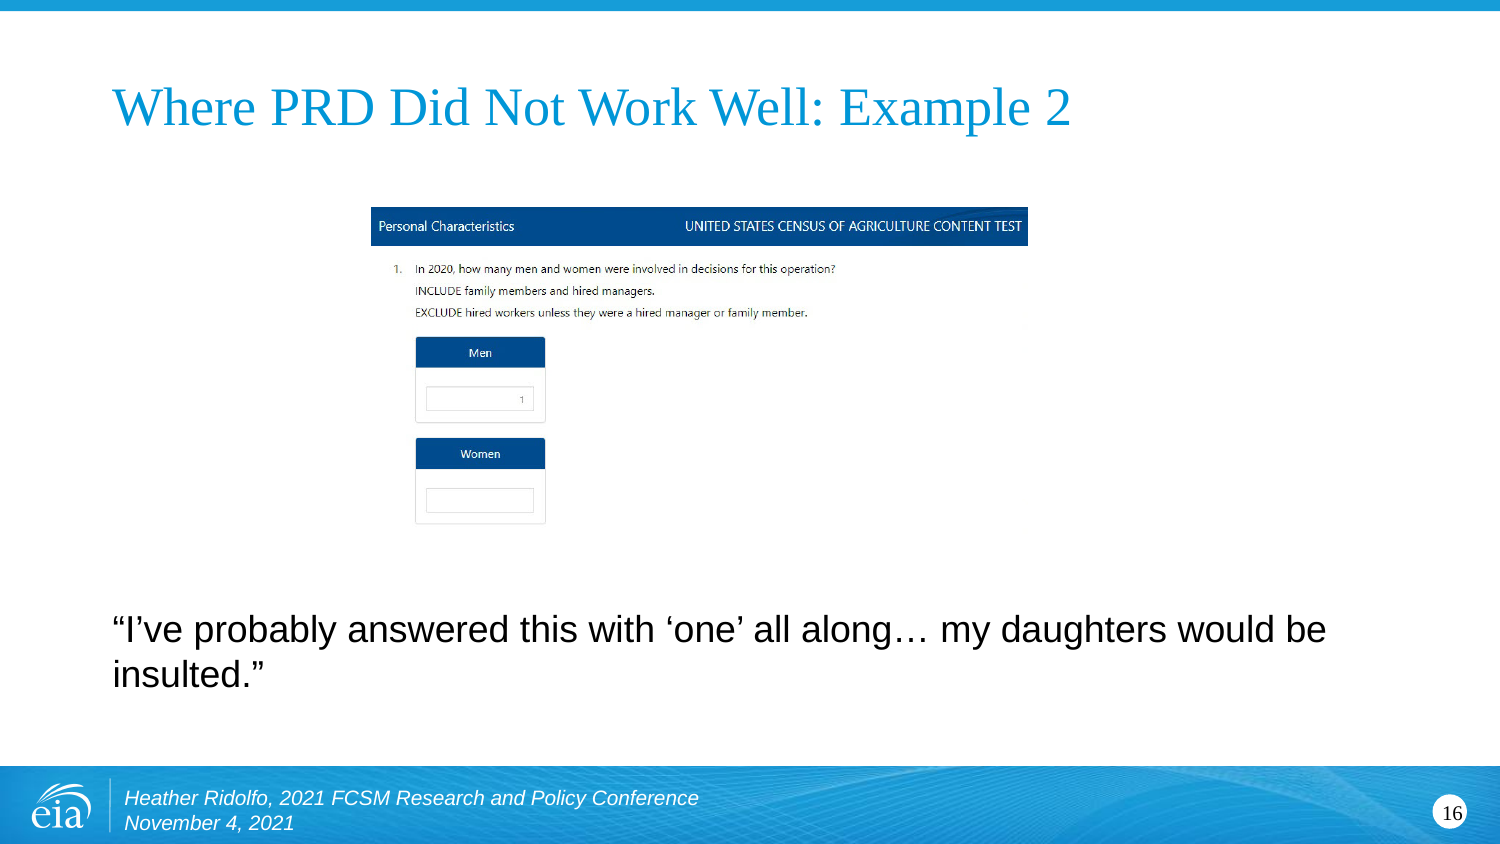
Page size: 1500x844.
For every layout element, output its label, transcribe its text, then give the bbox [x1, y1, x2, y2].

title Where PRD Did Not Work Well: Example 2 [112, 11, 1425, 137]
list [371, 207, 1028, 534]
picture [0, 766, 1500, 844]
slide_number 16 [1421, 789, 1485, 835]
footer Heather Ridolfo, 2021 FCSM Research and Policy Conference November 4, 2021 [109, 786, 1290, 835]
list “I’ve probably answered this with ‘one’ all along… my daughters would be insulted.” [112, 604, 1425, 743]
